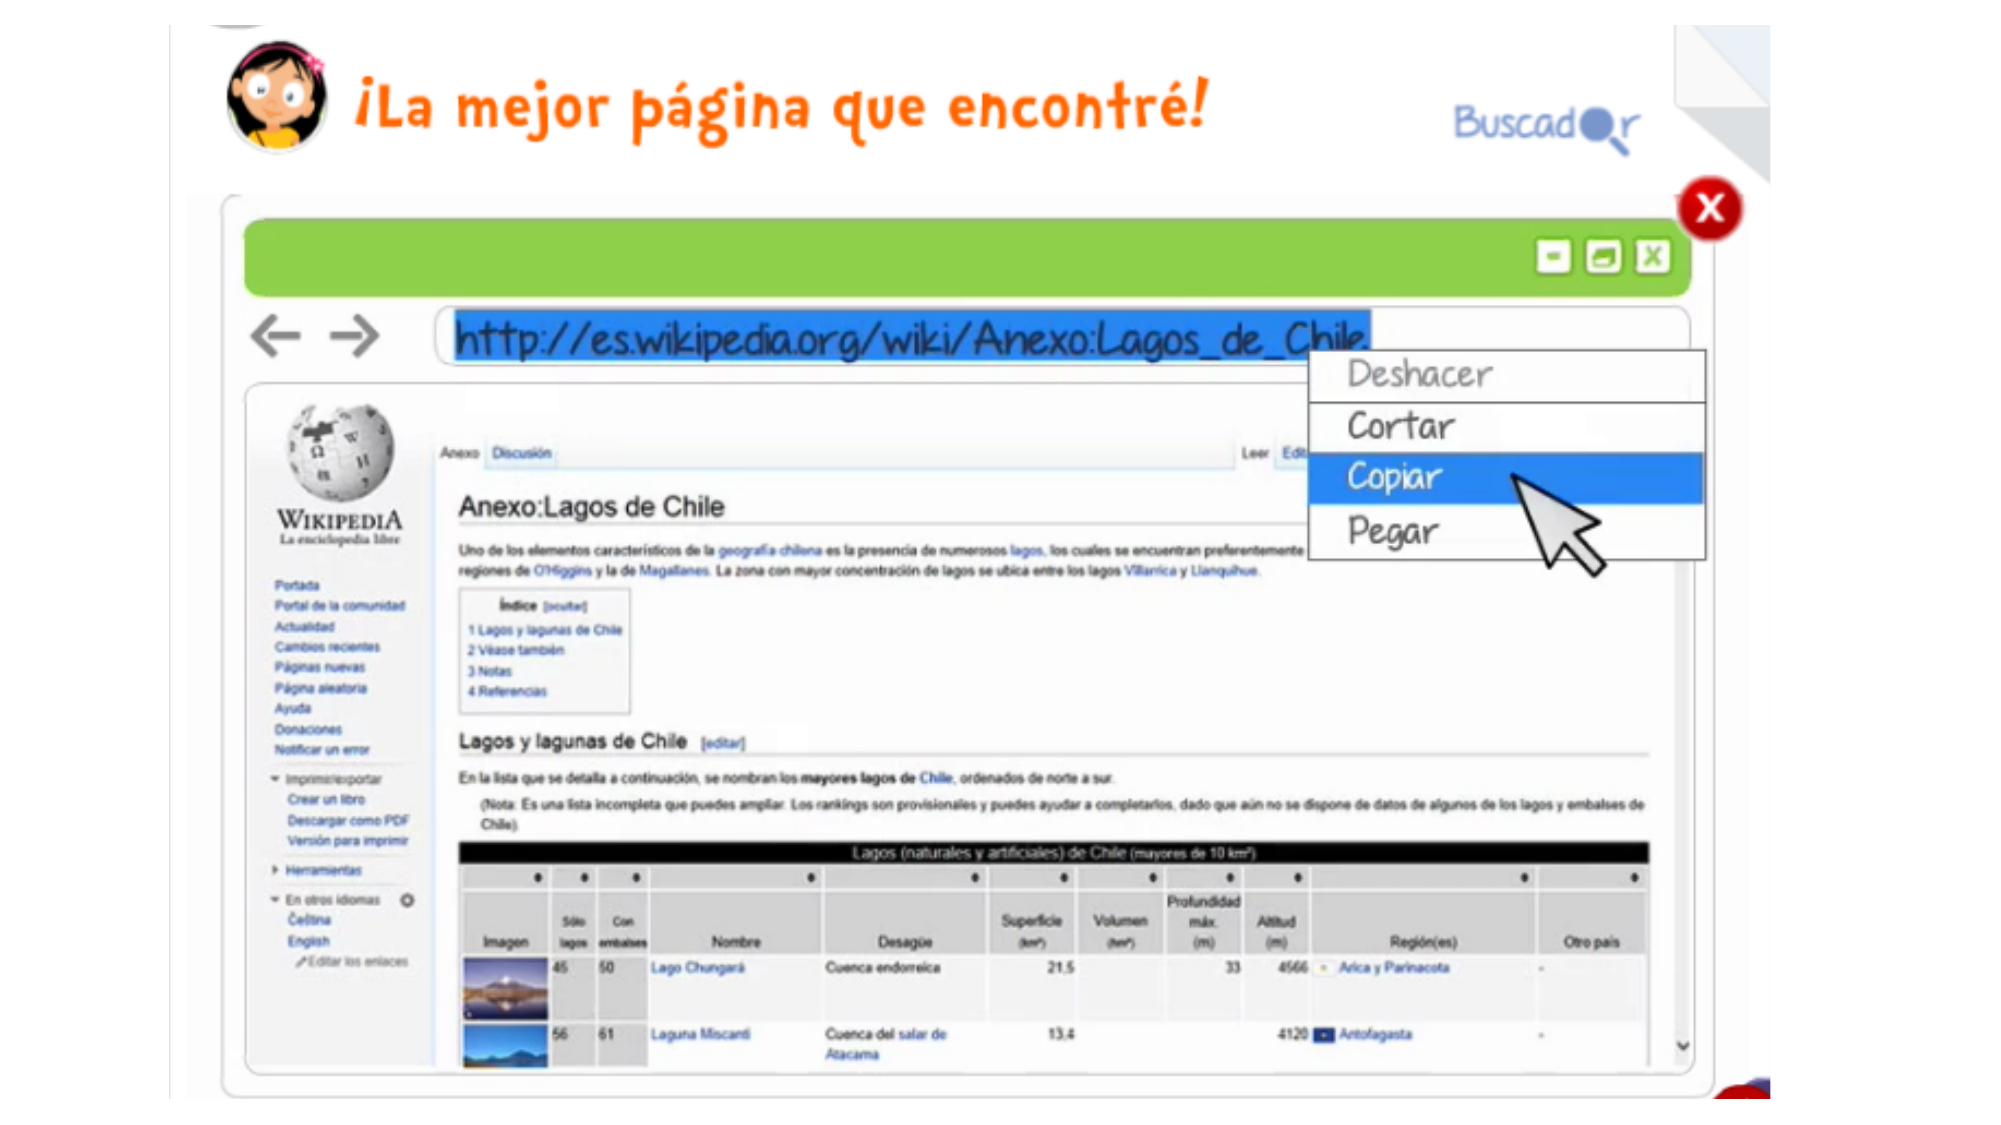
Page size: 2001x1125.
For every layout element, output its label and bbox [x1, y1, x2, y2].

picture [168, 25, 1771, 1099]
